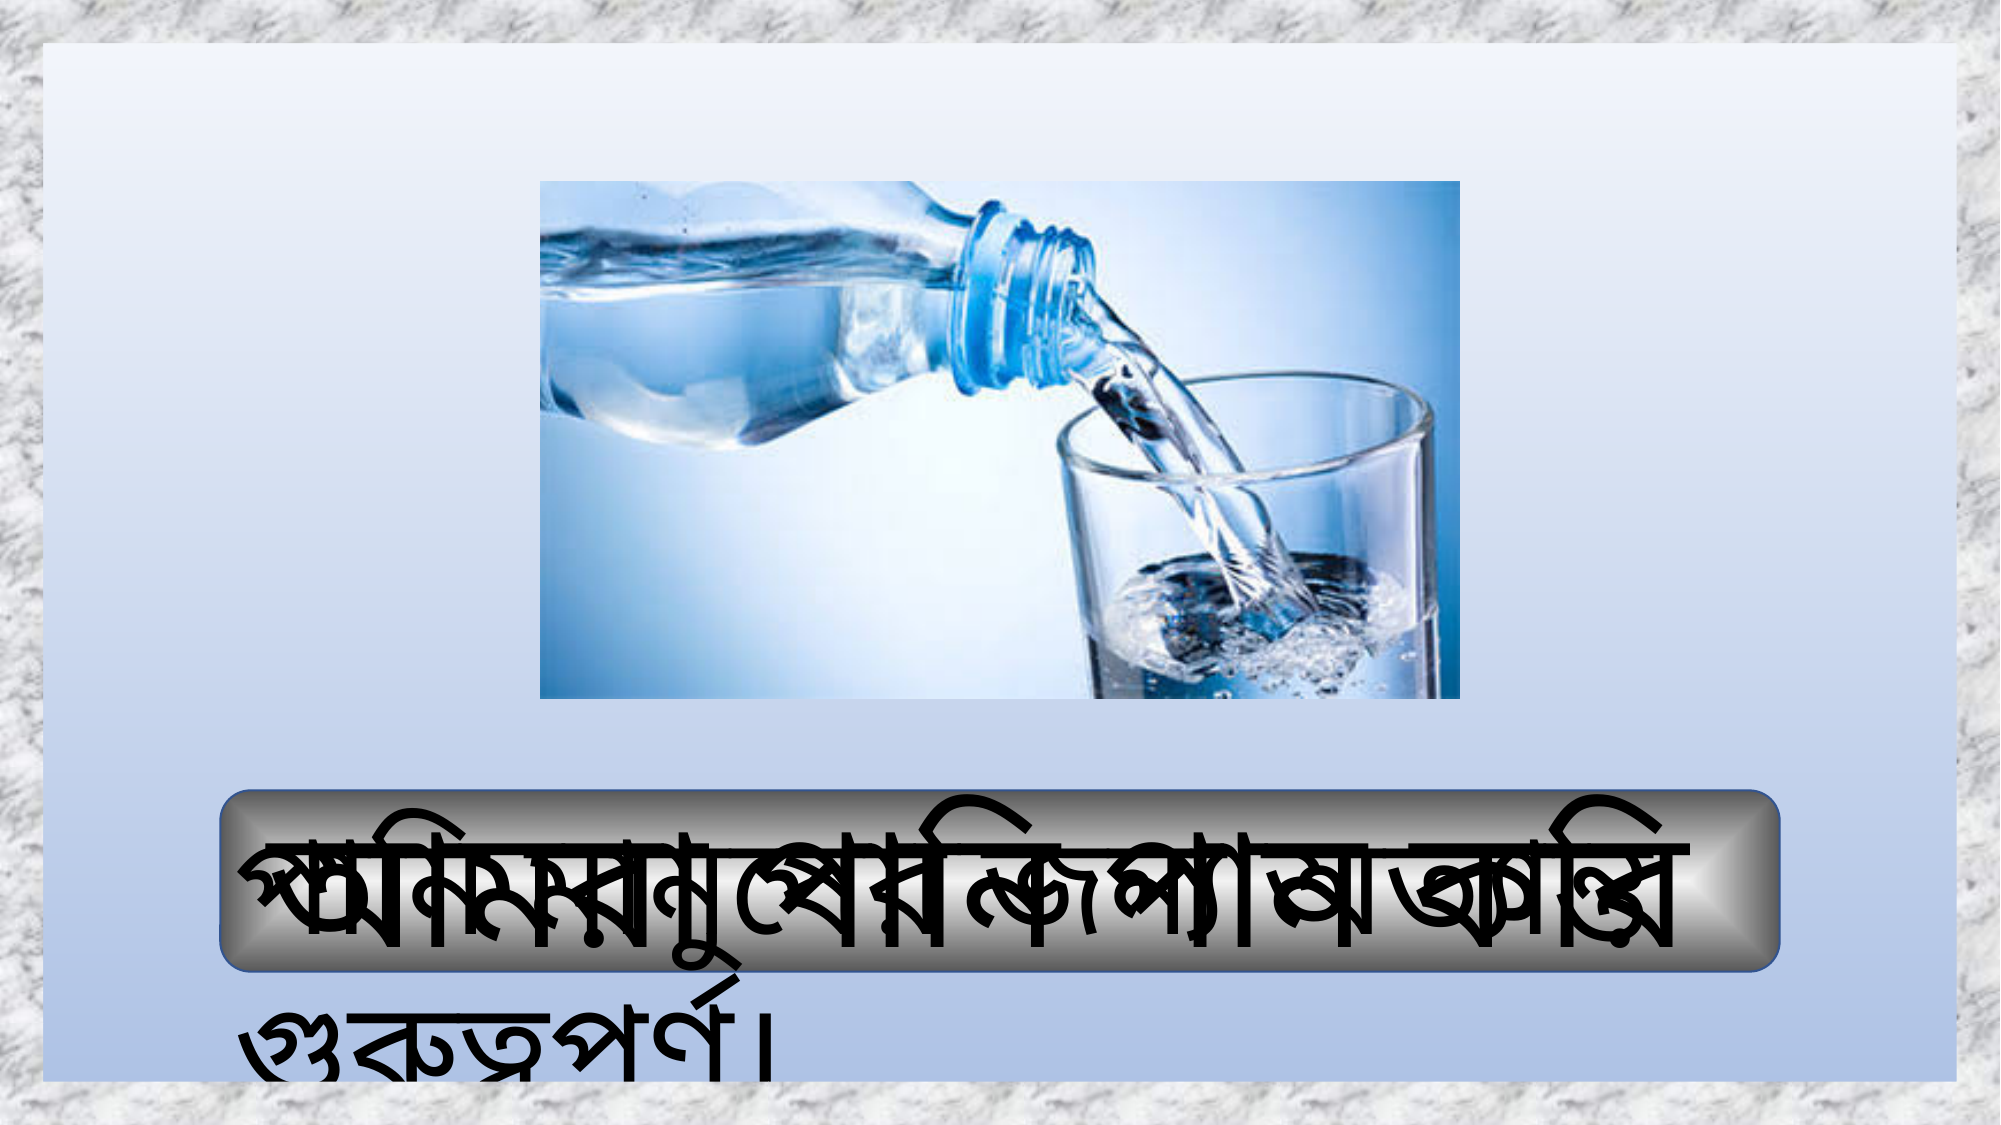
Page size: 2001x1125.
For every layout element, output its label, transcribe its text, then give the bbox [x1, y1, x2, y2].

picture [1453, 642, 1460, 699]
text_box [0, 0, 2000, 1125]
text_box পানি মানুষের জন্য অত্যান্ত গুরুত্বপূর্ণ। [220, 789, 1956, 1081]
picture [540, 181, 1460, 699]
